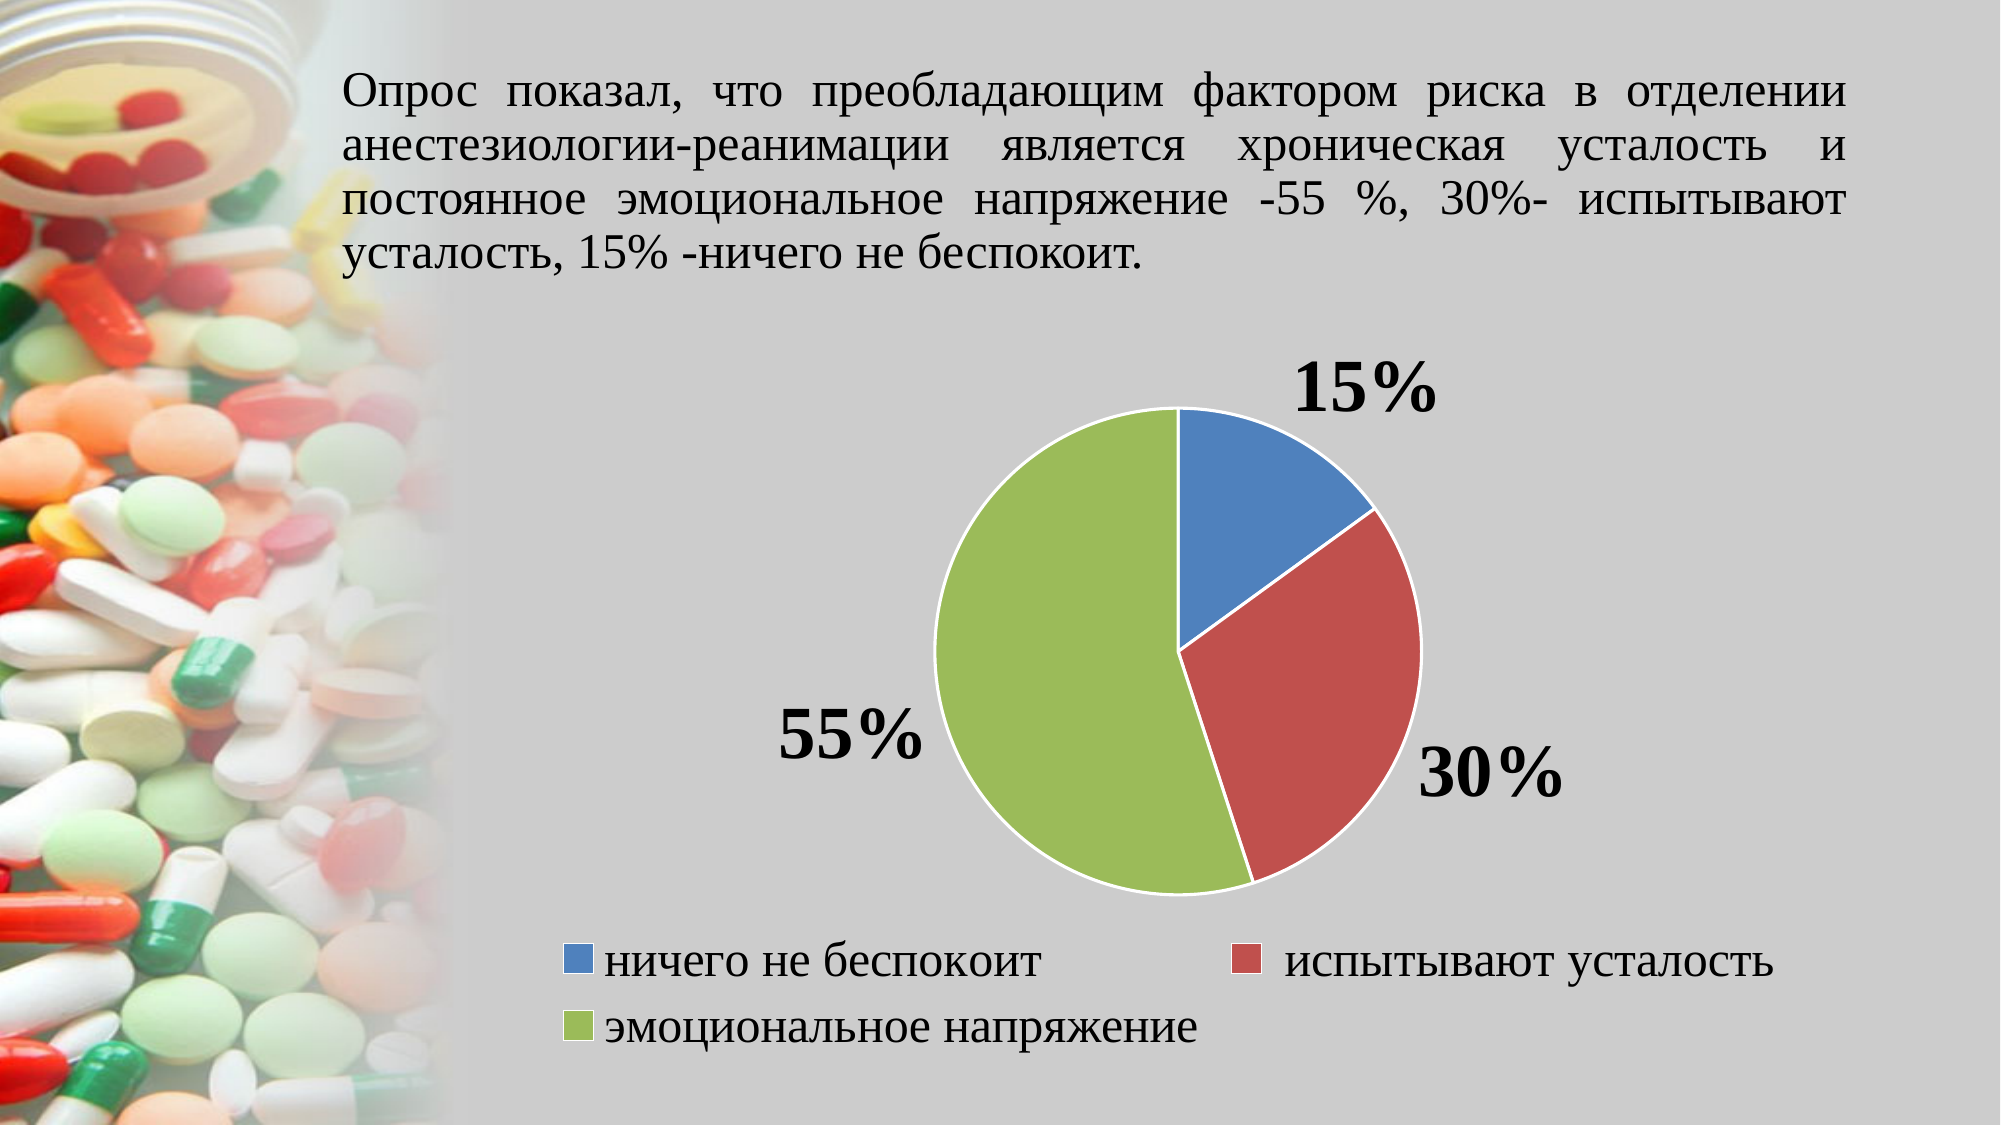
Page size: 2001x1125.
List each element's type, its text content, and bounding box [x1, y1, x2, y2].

chart [441, 316, 1910, 1064]
title Опрос показал, что преобладающим фактором риска в отделении анестезиологии-реанимации является хроническая усталость и постоянное эмоциональное напряжение -55 %, 30%- испытывают усталость, 15% -ничего не беспокоит. [326, 67, 1863, 276]
picture [0, 0, 2001, 1125]
